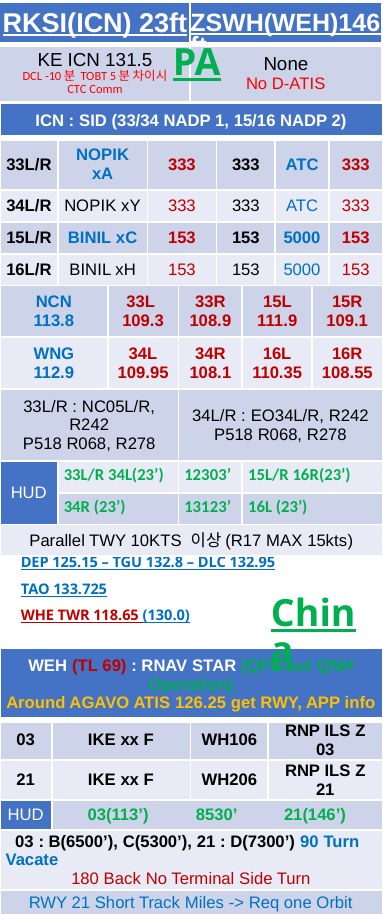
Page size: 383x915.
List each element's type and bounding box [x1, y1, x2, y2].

table_cell [0, 47, 189, 101]
table_cell [330, 223, 382, 253]
table_cell [148, 223, 216, 253]
table_header [0, 3, 189, 42]
table_header [1, 104, 382, 135]
table_cell [276, 191, 328, 221]
table_cell [109, 286, 178, 336]
table_cell [59, 191, 147, 221]
table_cell [330, 191, 382, 221]
table_cell [1, 462, 57, 524]
table_cell [53, 761, 190, 799]
table_cell [191, 761, 267, 799]
table_cell [179, 338, 241, 388]
table_cell [217, 223, 274, 253]
table_cell [276, 223, 328, 253]
table_cell [59, 141, 147, 189]
table_cell [217, 255, 274, 285]
table_cell [179, 494, 241, 524]
table_cell [1, 338, 107, 388]
table_cell [53, 801, 382, 829]
table_cell [330, 255, 382, 285]
table_cell [217, 191, 274, 221]
table_cell [59, 494, 178, 524]
text_box [6, 557, 377, 640]
table_cell [1, 723, 51, 759]
table_cell [53, 723, 190, 759]
table_cell [330, 141, 382, 189]
table_cell [269, 761, 382, 799]
table_cell [313, 338, 382, 388]
table_cell [1, 191, 57, 221]
table_cell [1, 525, 382, 555]
table_cell [1, 223, 57, 253]
table_cell [243, 338, 311, 388]
table_cell [179, 286, 241, 336]
table_cell [1, 255, 57, 285]
table_cell [148, 255, 216, 285]
table_cell [243, 286, 311, 336]
table_header [191, 3, 381, 42]
table_cell [276, 255, 328, 285]
table_cell [243, 494, 382, 524]
table_cell [1, 831, 382, 889]
text_box [143, 37, 250, 89]
table_cell [179, 462, 241, 492]
table_cell [1, 286, 107, 336]
table_cell [269, 723, 382, 759]
table_cell [59, 223, 147, 253]
table_cell [148, 191, 216, 221]
table_cell [313, 286, 382, 336]
table_cell [59, 255, 147, 285]
table_cell [148, 141, 216, 189]
table_cell [1, 390, 178, 460]
table_cell [1, 801, 51, 829]
table_cell [179, 390, 382, 460]
table_cell [1, 891, 382, 914]
table_cell [276, 141, 328, 189]
table_cell [217, 141, 274, 189]
table_header [1, 649, 382, 717]
table_cell [191, 723, 267, 759]
table_cell [59, 462, 178, 492]
table_cell [1, 761, 51, 799]
table_cell [243, 462, 382, 492]
table_cell [1, 141, 57, 189]
table_cell [191, 47, 381, 101]
table_cell [109, 338, 178, 388]
